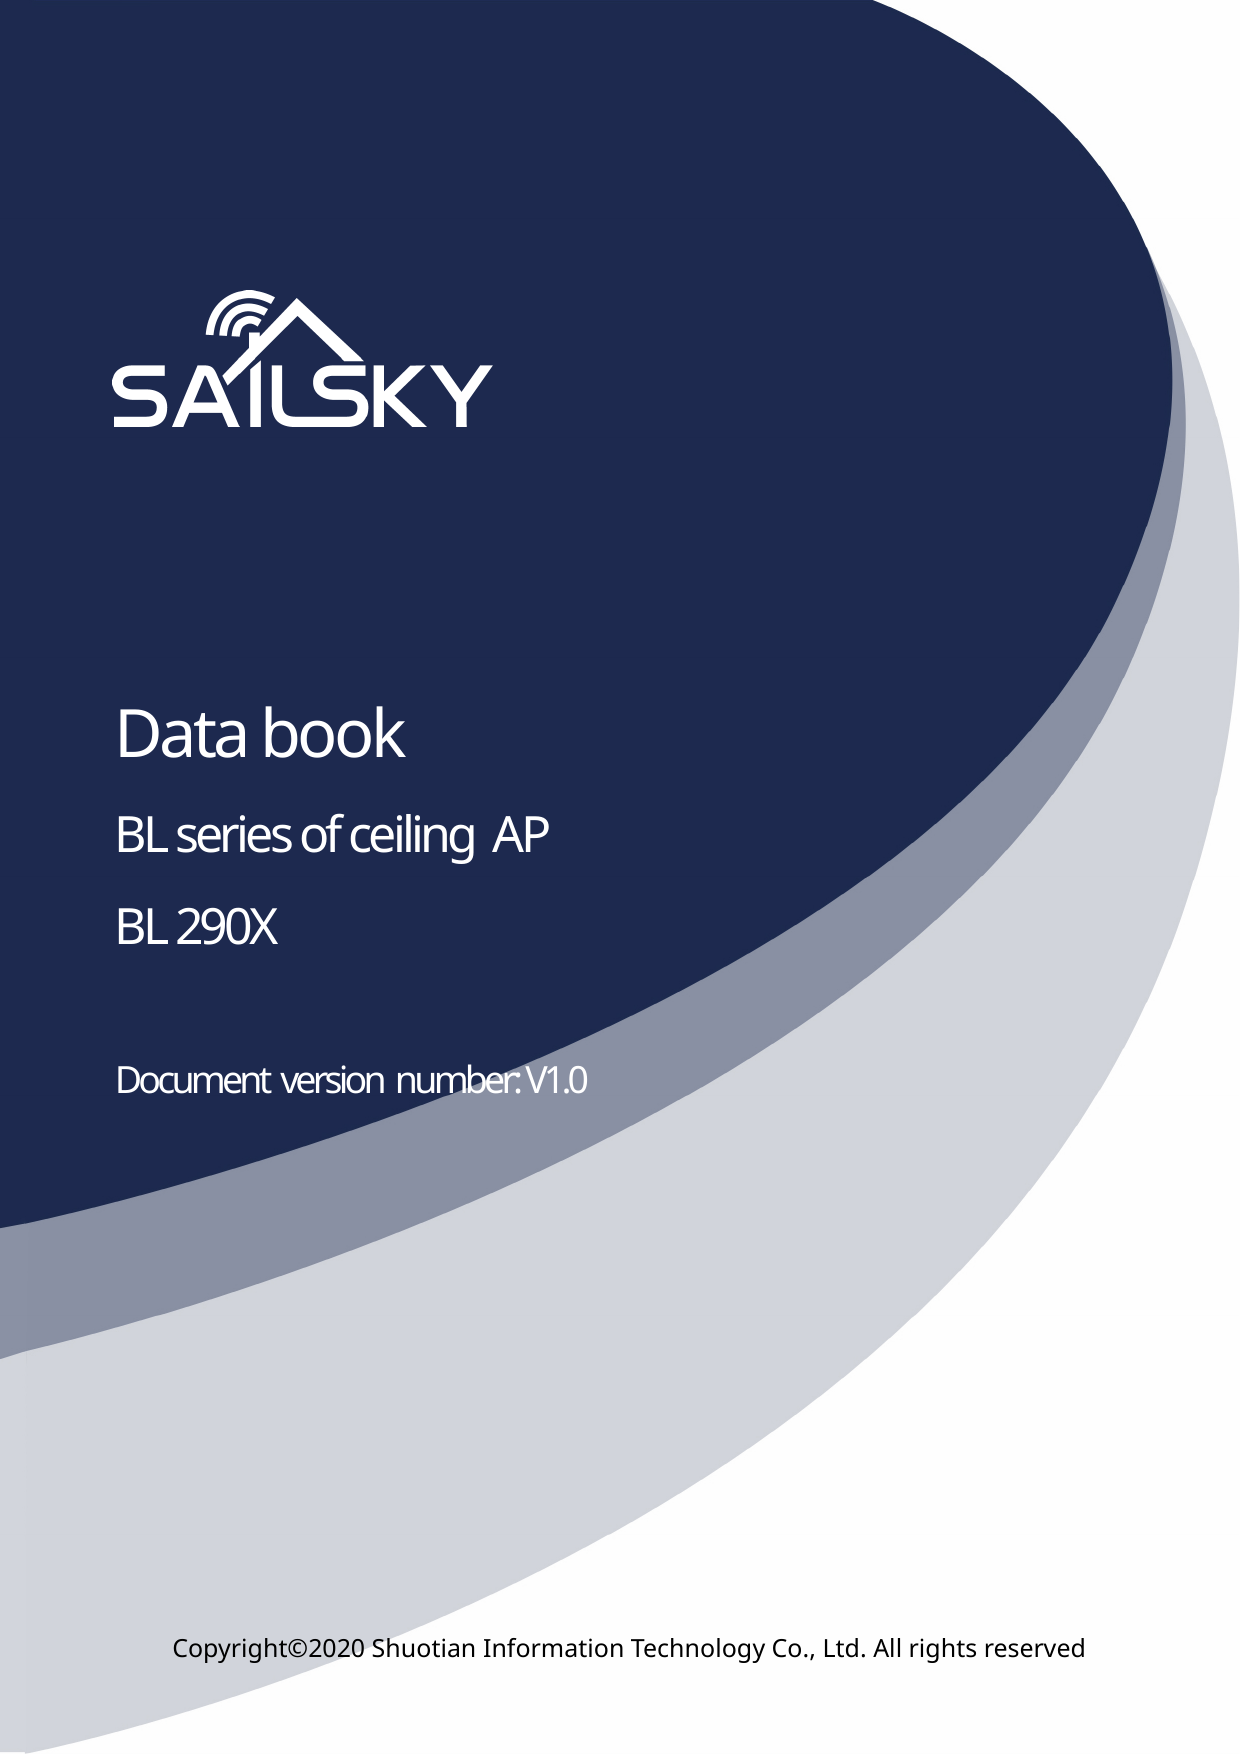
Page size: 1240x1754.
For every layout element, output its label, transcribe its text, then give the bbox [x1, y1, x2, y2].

text_box Data book BL series of ceiling AP BL 290X Document version number: V1.0 [112, 648, 1127, 1102]
picture [0, 0, 1240, 1754]
text_box Copyright©2020 Shuotian Information Technology Co., Ltd. All rights reserved [157, 1624, 1103, 1670]
